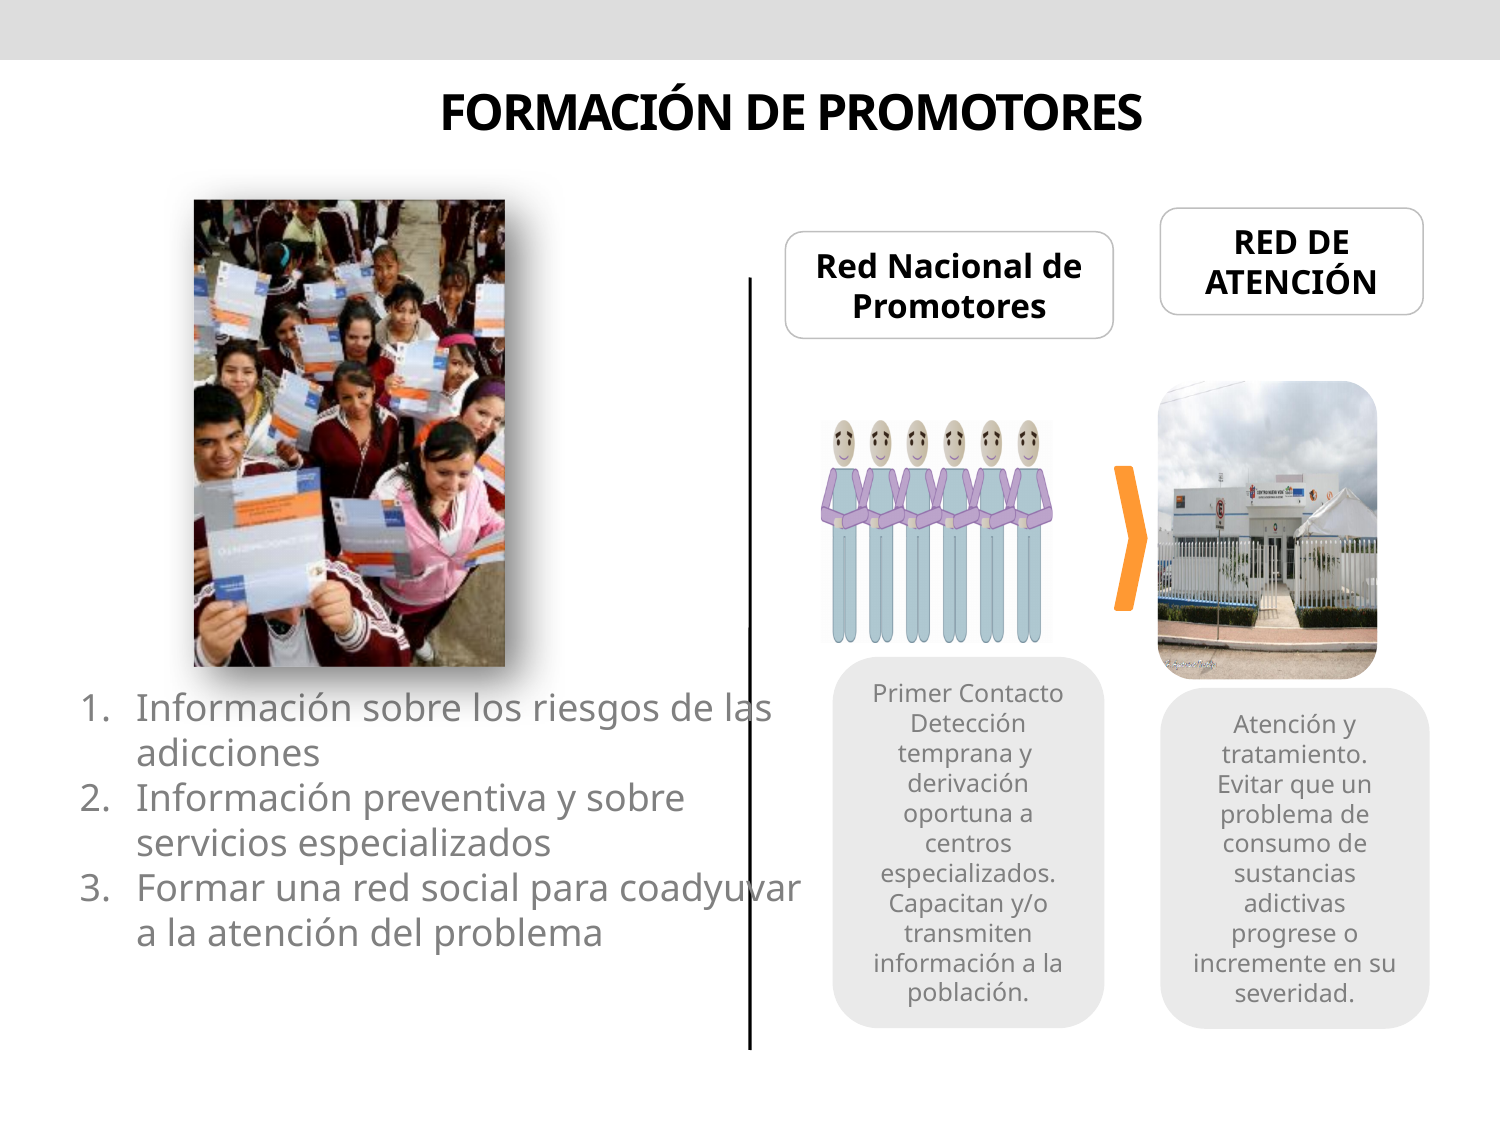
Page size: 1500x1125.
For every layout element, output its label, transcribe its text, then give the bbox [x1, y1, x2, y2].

text_box Primer Contacto Detección temprana y derivación oportuna a centros especializados. Capacitan y/o transmiten información a la población. [832, 656, 1105, 1029]
picture [115, 200, 583, 666]
text_box Atención y tratamiento. Evitar que un problema de consumo de sustancias adictivas progrese o incremente en su severidad. [1160, 687, 1430, 1029]
text_box RED DE ATENCIÓN [1160, 208, 1424, 315]
picture [1157, 380, 1378, 680]
text_box [1114, 465, 1148, 611]
title FORMACIÓN DE PROMOTORES [41, 53, 1500, 168]
text_box Información sobre los riesgos de las adicciones Información preventiva y sobre servicios especializados Formar una red social para coadyuvar a la atención del problema [64, 676, 821, 962]
picture [825, 415, 1048, 648]
text_box Red Nacional de Promotores [785, 231, 1114, 339]
